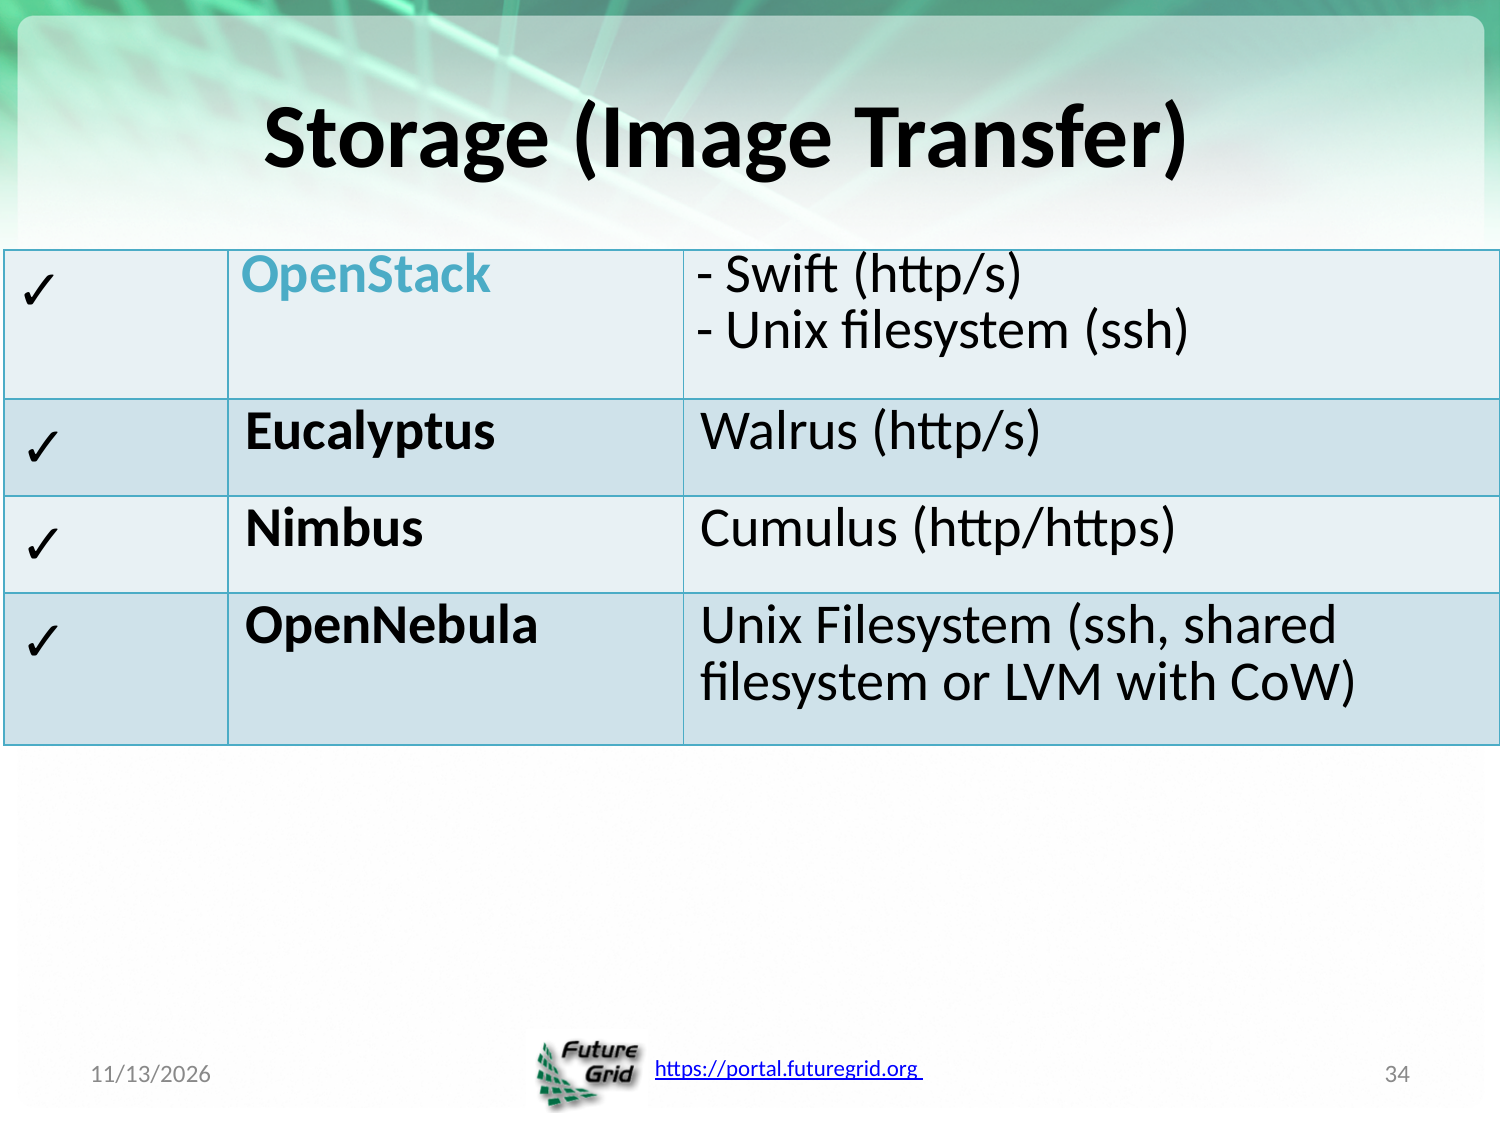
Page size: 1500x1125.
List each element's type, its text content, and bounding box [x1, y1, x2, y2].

table_header - Swift (http/s) - Unix filesystem (ssh) [684, 251, 1499, 398]
table_cell Eucalyptus [229, 400, 683, 495]
table_header ✓ [5, 251, 227, 398]
title Storage (Image Transfer) [62, 37, 1413, 226]
table_cell ✓ [5, 497, 227, 592]
table_cell Nimbus [229, 497, 683, 592]
table_cell OpenNebula [229, 594, 683, 744]
table_cell ✓ [5, 400, 227, 495]
table_cell Unix Filesystem (ssh, shared filesystem or LVM with CoW) [684, 594, 1499, 744]
table_cell Walrus (http/s) [684, 400, 1499, 495]
table_cell Cumulus (http/https) [684, 497, 1499, 592]
picture [0, 0, 1500, 1125]
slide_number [75, 1042, 425, 1103]
table_header OpenStack [229, 251, 683, 398]
table_cell ✓ [5, 594, 227, 744]
slide_number 34 [1074, 1042, 1425, 1103]
